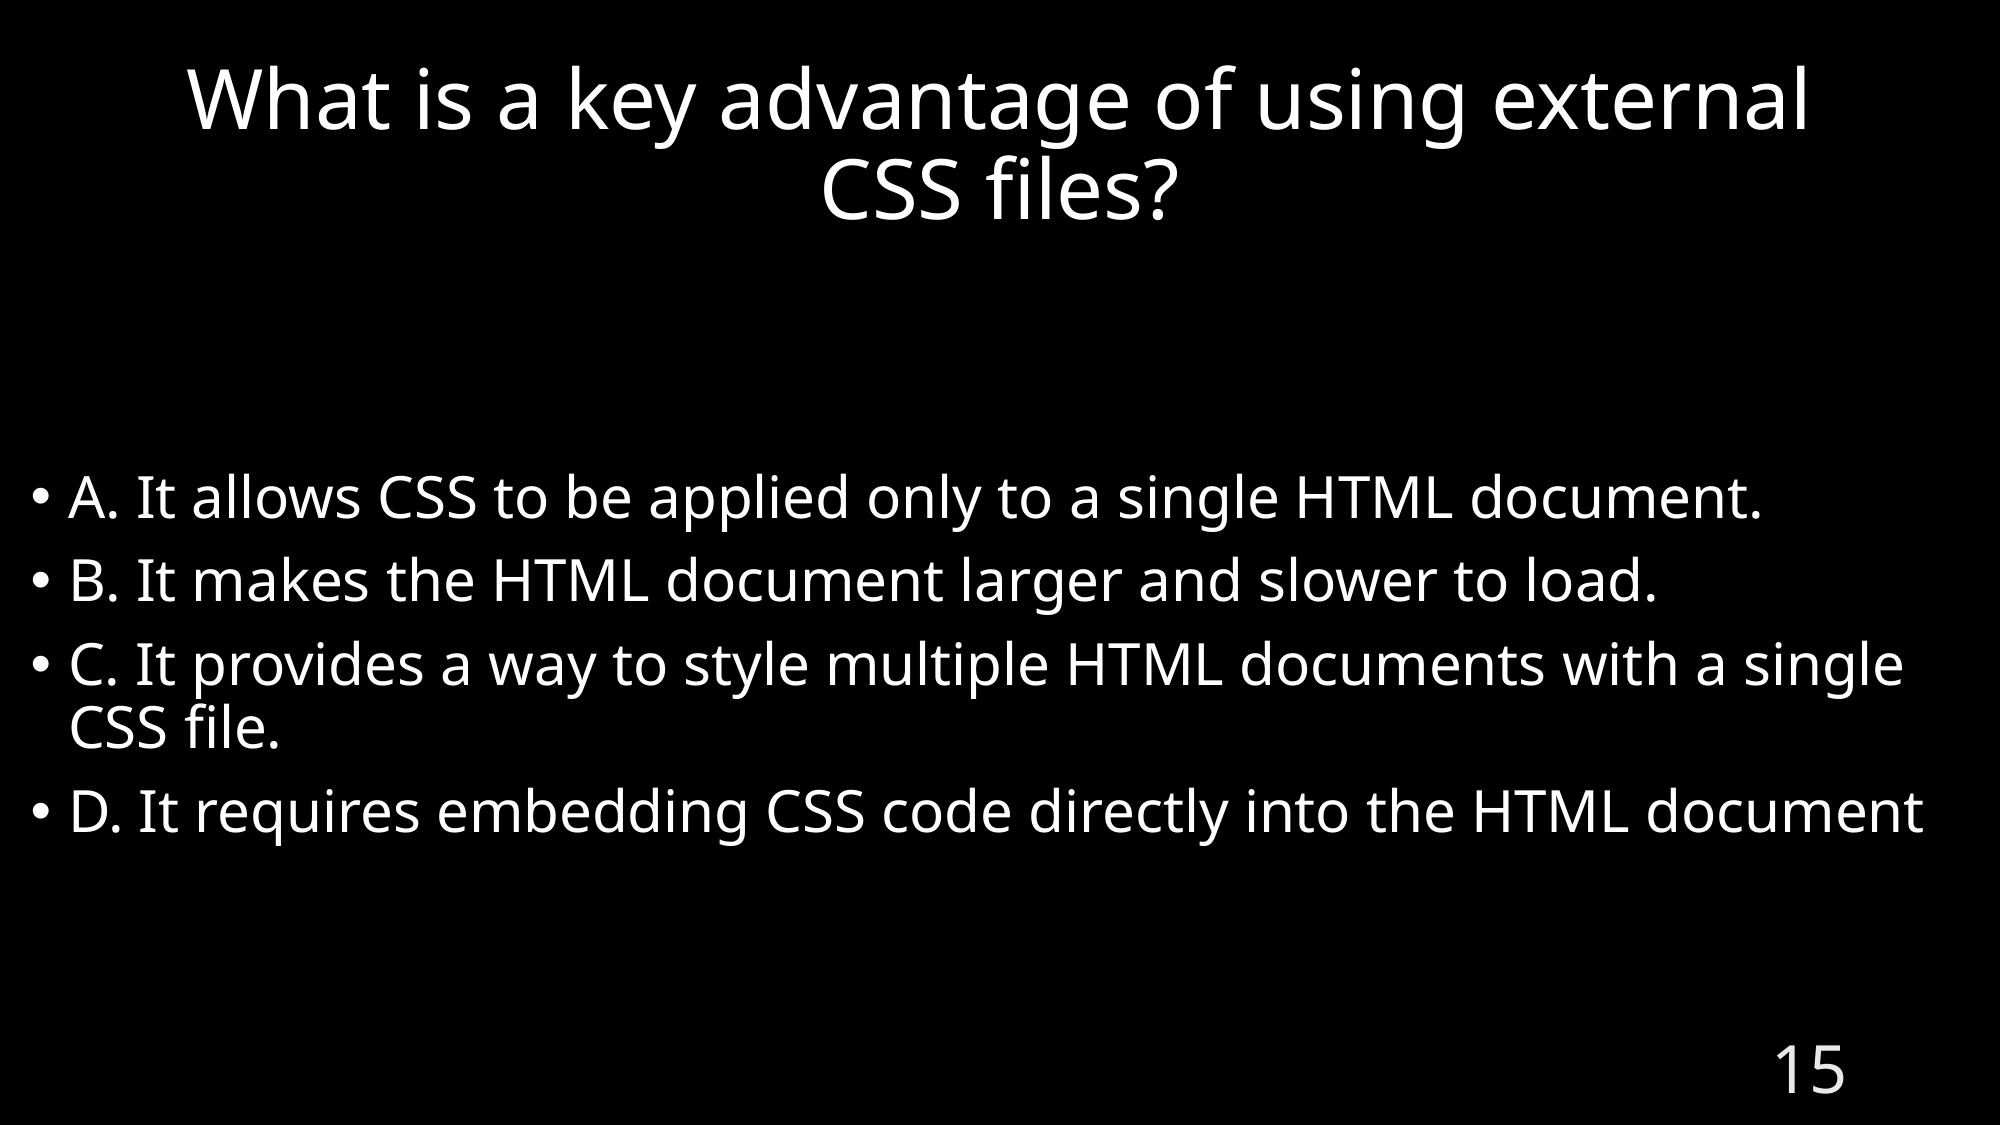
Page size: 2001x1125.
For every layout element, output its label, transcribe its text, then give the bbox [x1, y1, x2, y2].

slide_number 15 [1412, 1042, 1863, 1103]
list A. It allows CSS to be applied only to a single HTML document. B. It makes the HTML document larger and slower to load. C. It provides a way to style multiple HTML documents with a single CSS file. D. It requires embedding CSS code directly into the HTML document. [15, 299, 1983, 1014]
title What is a key advantage of using external CSS files? [137, 13, 1863, 283]
